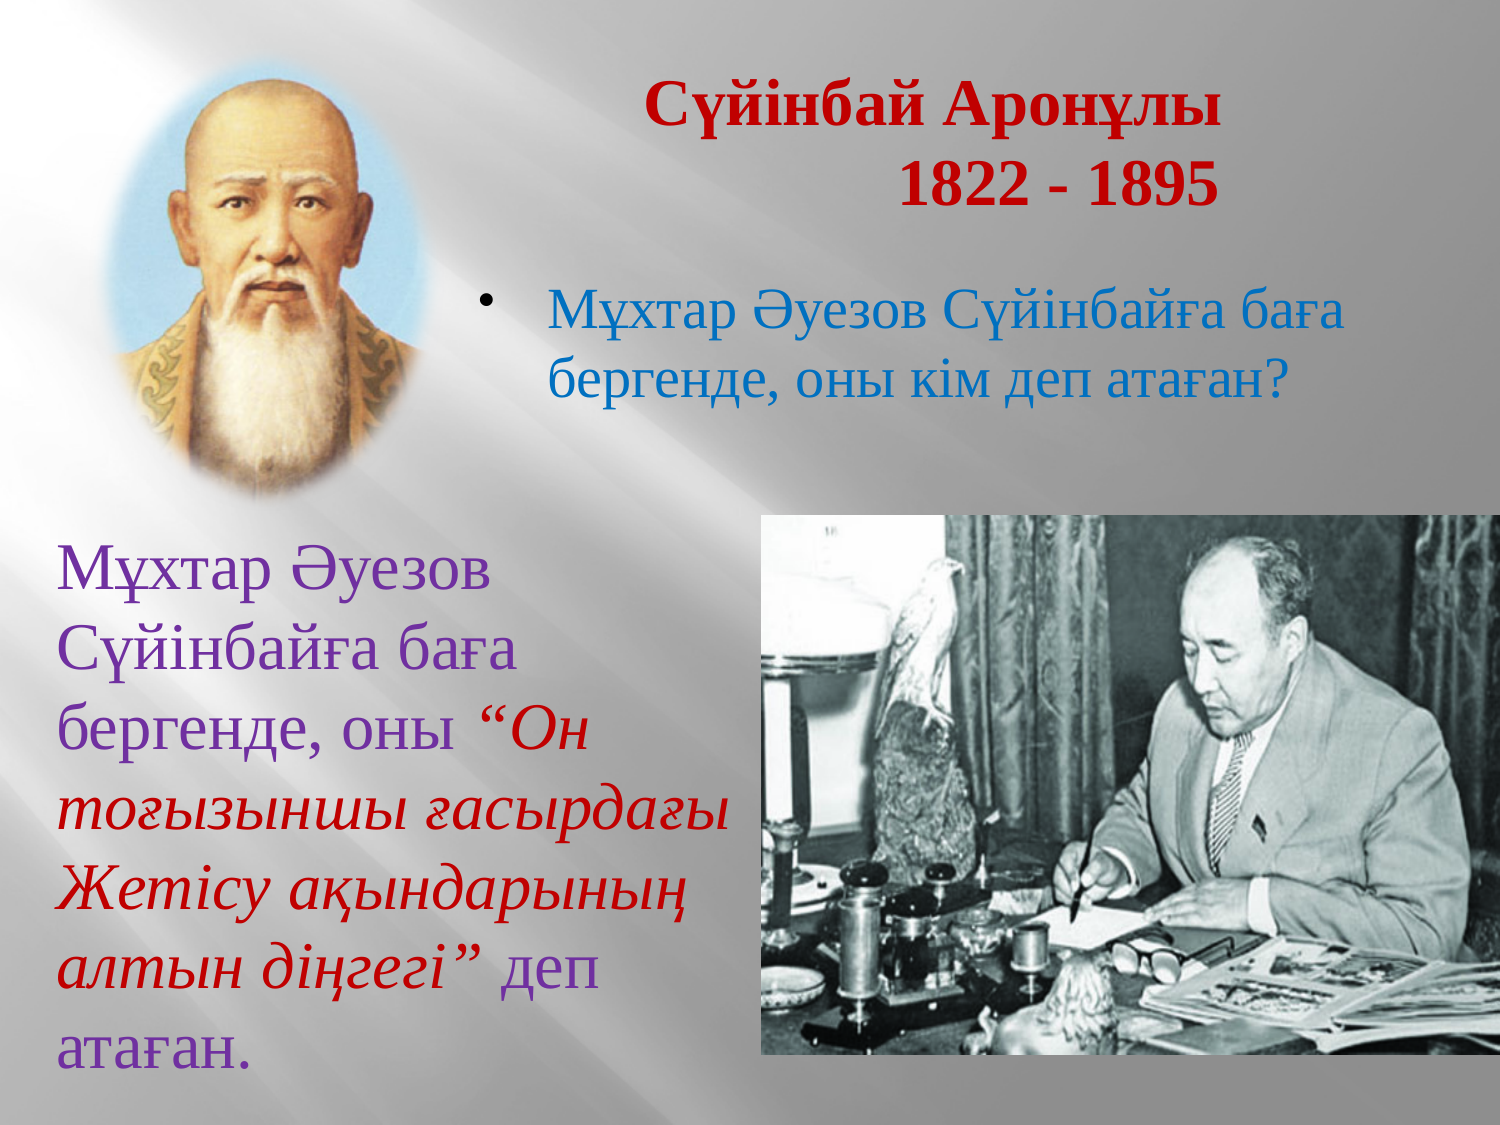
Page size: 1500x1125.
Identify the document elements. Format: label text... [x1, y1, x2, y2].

text_box Мұхтар Әуезов Сүйінбайға баға бергенде, оны “Он тоғызыншы ғасырдағы Жетісу ақындарының алтын діңгегі” деп атаған. [41, 515, 785, 1090]
picture [88, 42, 445, 512]
picture [761, 514, 1500, 1055]
title Сүйінбай Аронұлы 1822 - 1895 [445, 45, 1425, 233]
list Мұхтар Әуезов Сүйінбайға баға бергенде, оны кім деп атаған? [488, 262, 1500, 492]
